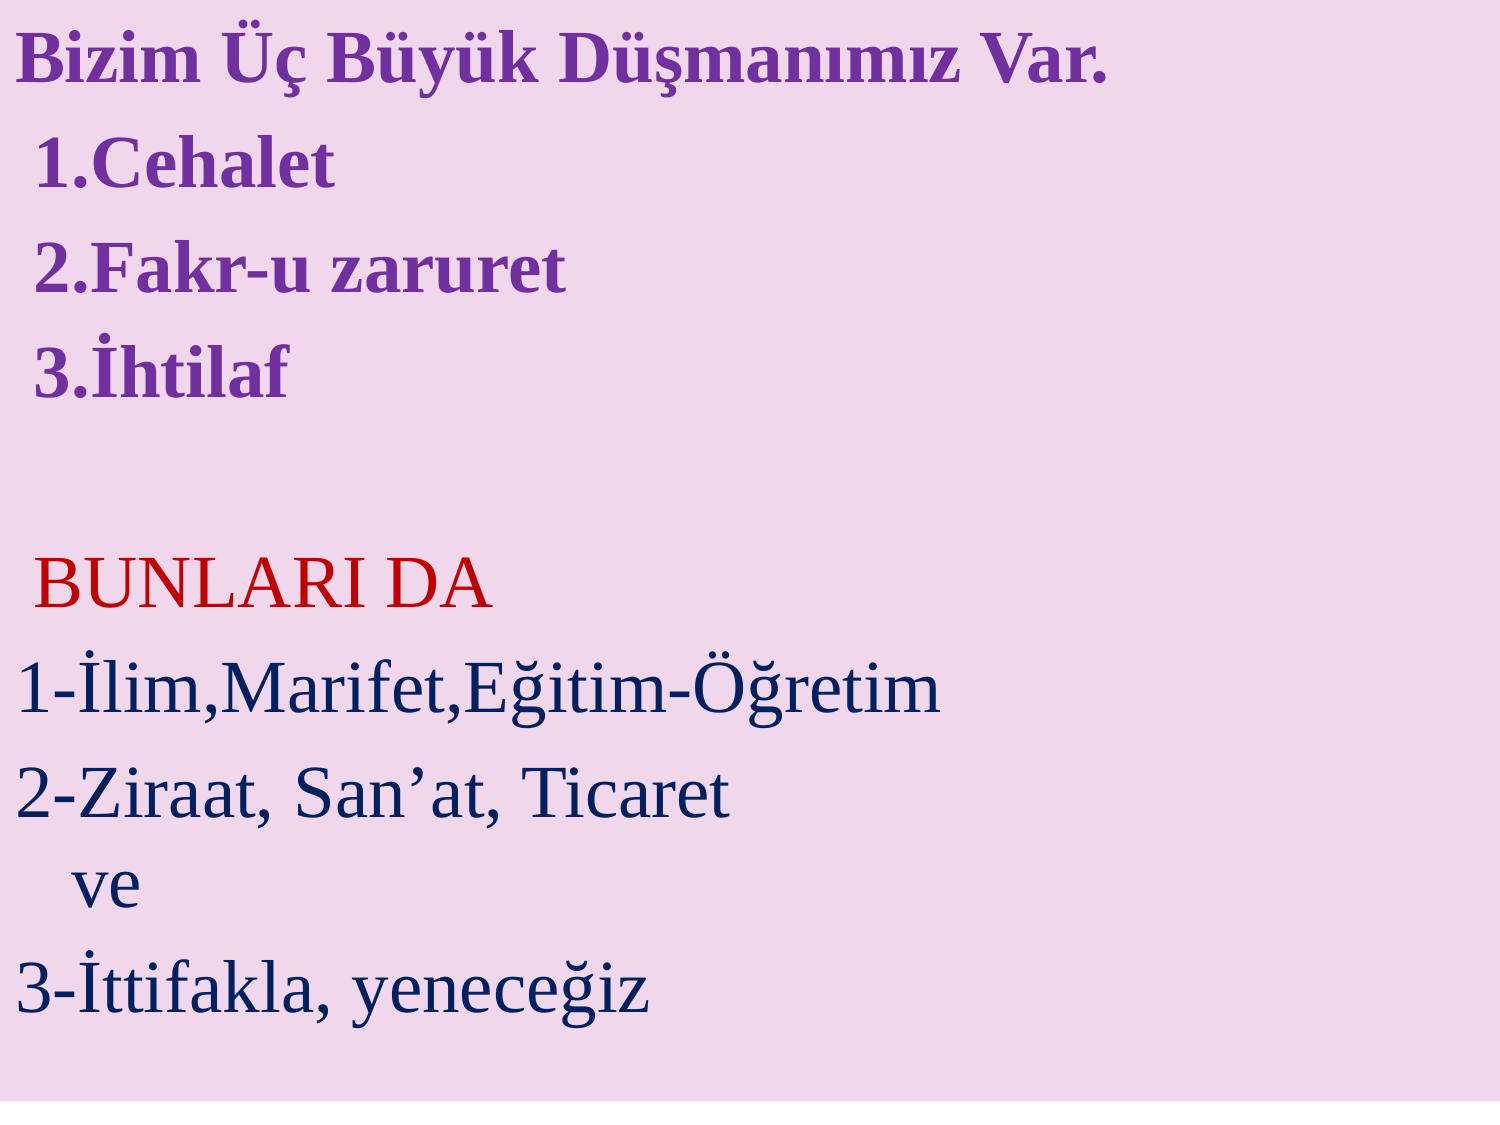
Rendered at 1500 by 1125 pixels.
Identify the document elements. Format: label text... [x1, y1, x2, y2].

list Bizim Üç Büyük Düşmanımız Var. 1.Cehalet 2.Fakr-u zaruret 3.İhtilaf BUNLARI DA 1-İlim,Marifet,Eğitim-Öğretim 2-Ziraat, San’at, Ticaret ve 3-İttifakla, yeneceğiz [0, 0, 1500, 1102]
